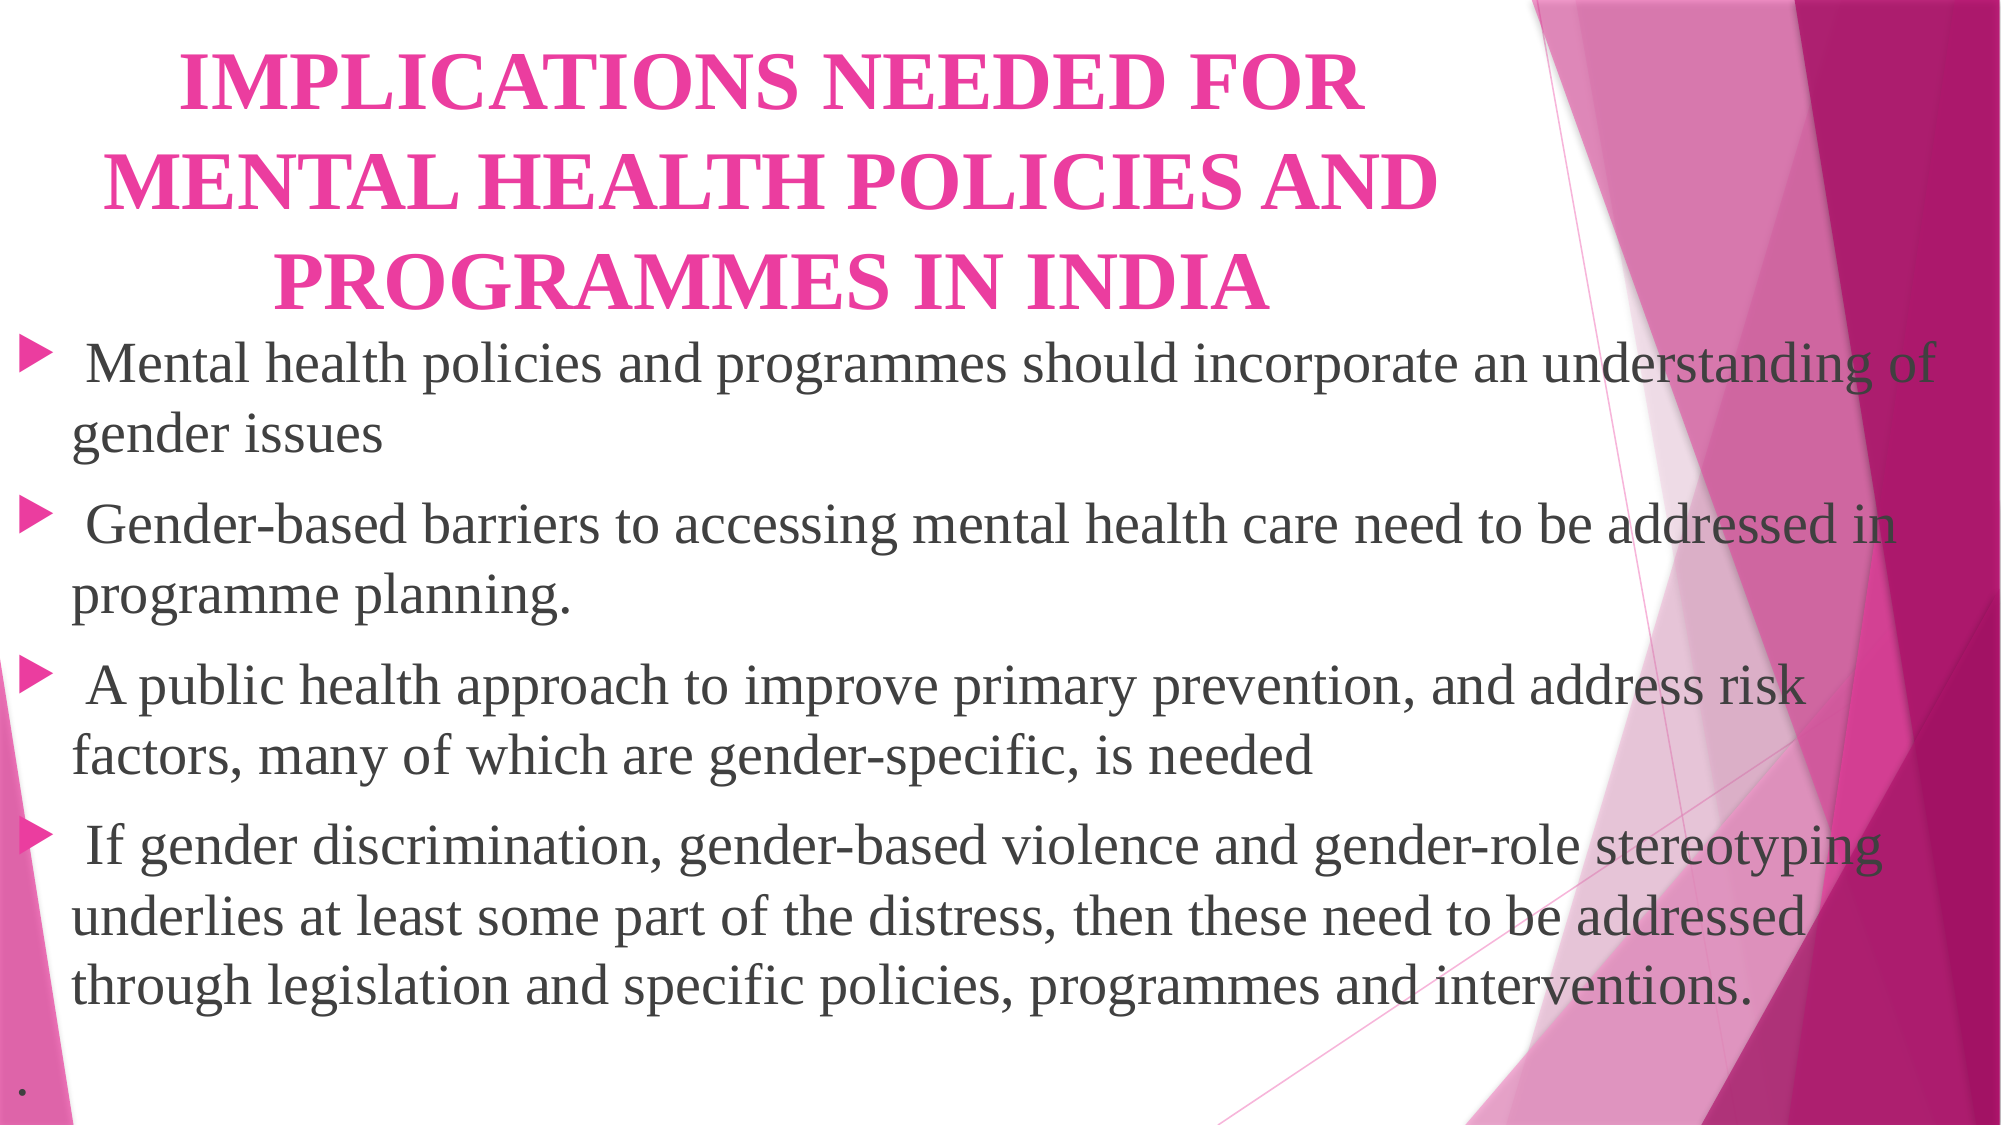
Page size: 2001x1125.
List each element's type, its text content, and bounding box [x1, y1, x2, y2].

list Mental health policies and programmes should incorporate an understanding of gender issues Gender-based barriers to accessing mental health care need to be addressed in programme planning. A public health approach to improve primary prevention, and address risk factors, many of which are gender-specific, is needed If gender discrimination, gender-based violence and gender-role stereotyping underlies at least some part of the distress, then these need to be addressed through legislation and specific policies, programmes and interventions. . [0, 316, 2000, 1125]
title IMPLICATIONS NEEDED FOR MENTAL HEALTH POLICIES AND PROGRAMMES IN INDIA [23, 18, 1522, 316]
